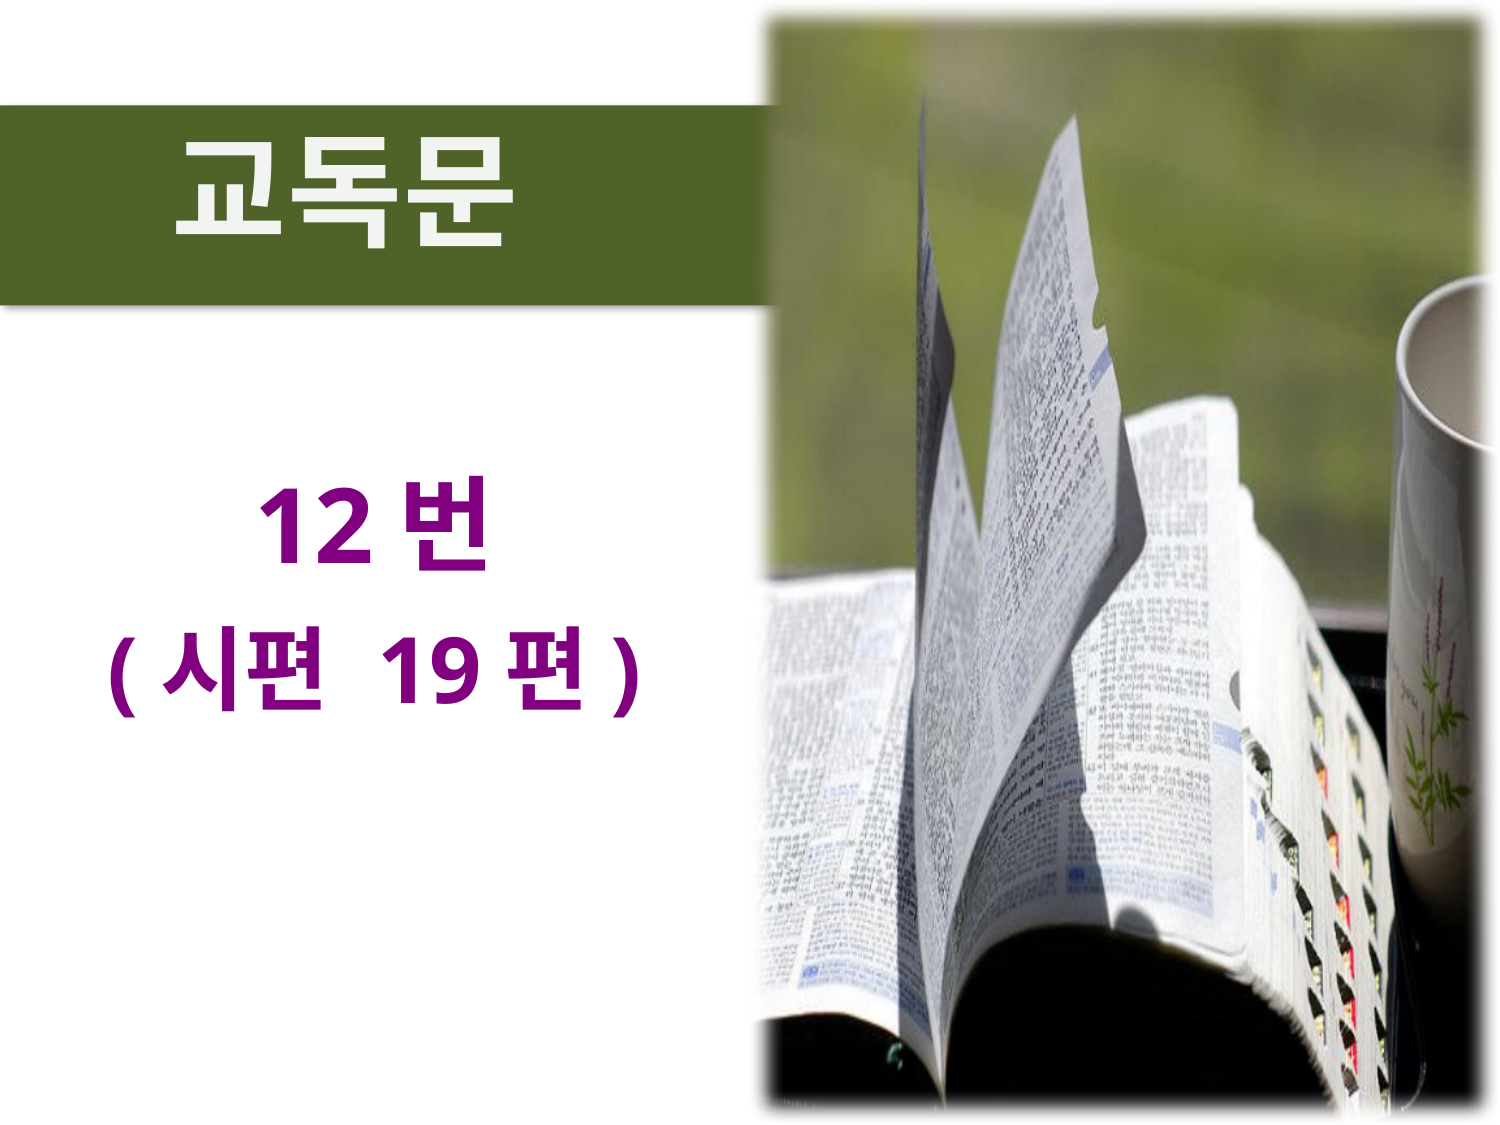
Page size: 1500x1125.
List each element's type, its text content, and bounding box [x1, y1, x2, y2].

text_box 교독문 [0, 105, 727, 271]
picture [749, 0, 1500, 1125]
text_box 12번 (시편 19편) [0, 420, 744, 730]
text_box [0, 105, 744, 306]
